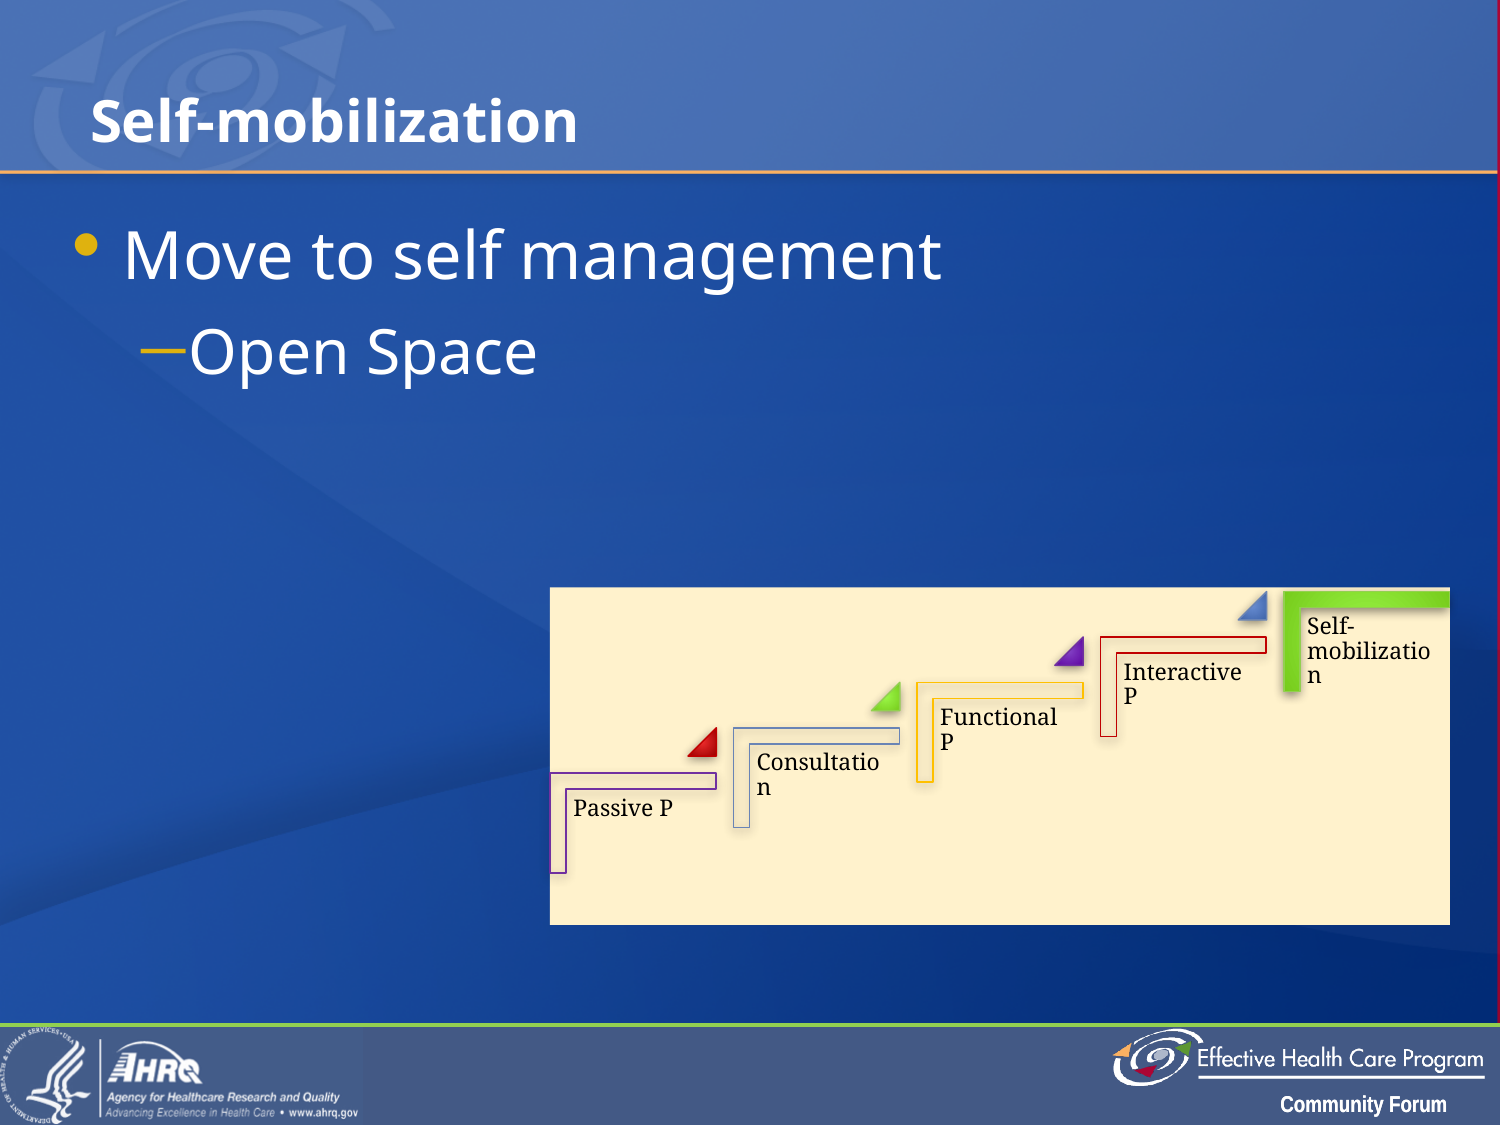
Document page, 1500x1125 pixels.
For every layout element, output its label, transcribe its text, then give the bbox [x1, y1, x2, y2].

picture [1112, 1028, 1485, 1086]
list Move to self management Open Space [75, 213, 1425, 1005]
title Self-mobilization [75, 21, 1425, 163]
picture [0, 0, 1500, 1023]
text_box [549, 587, 1451, 926]
